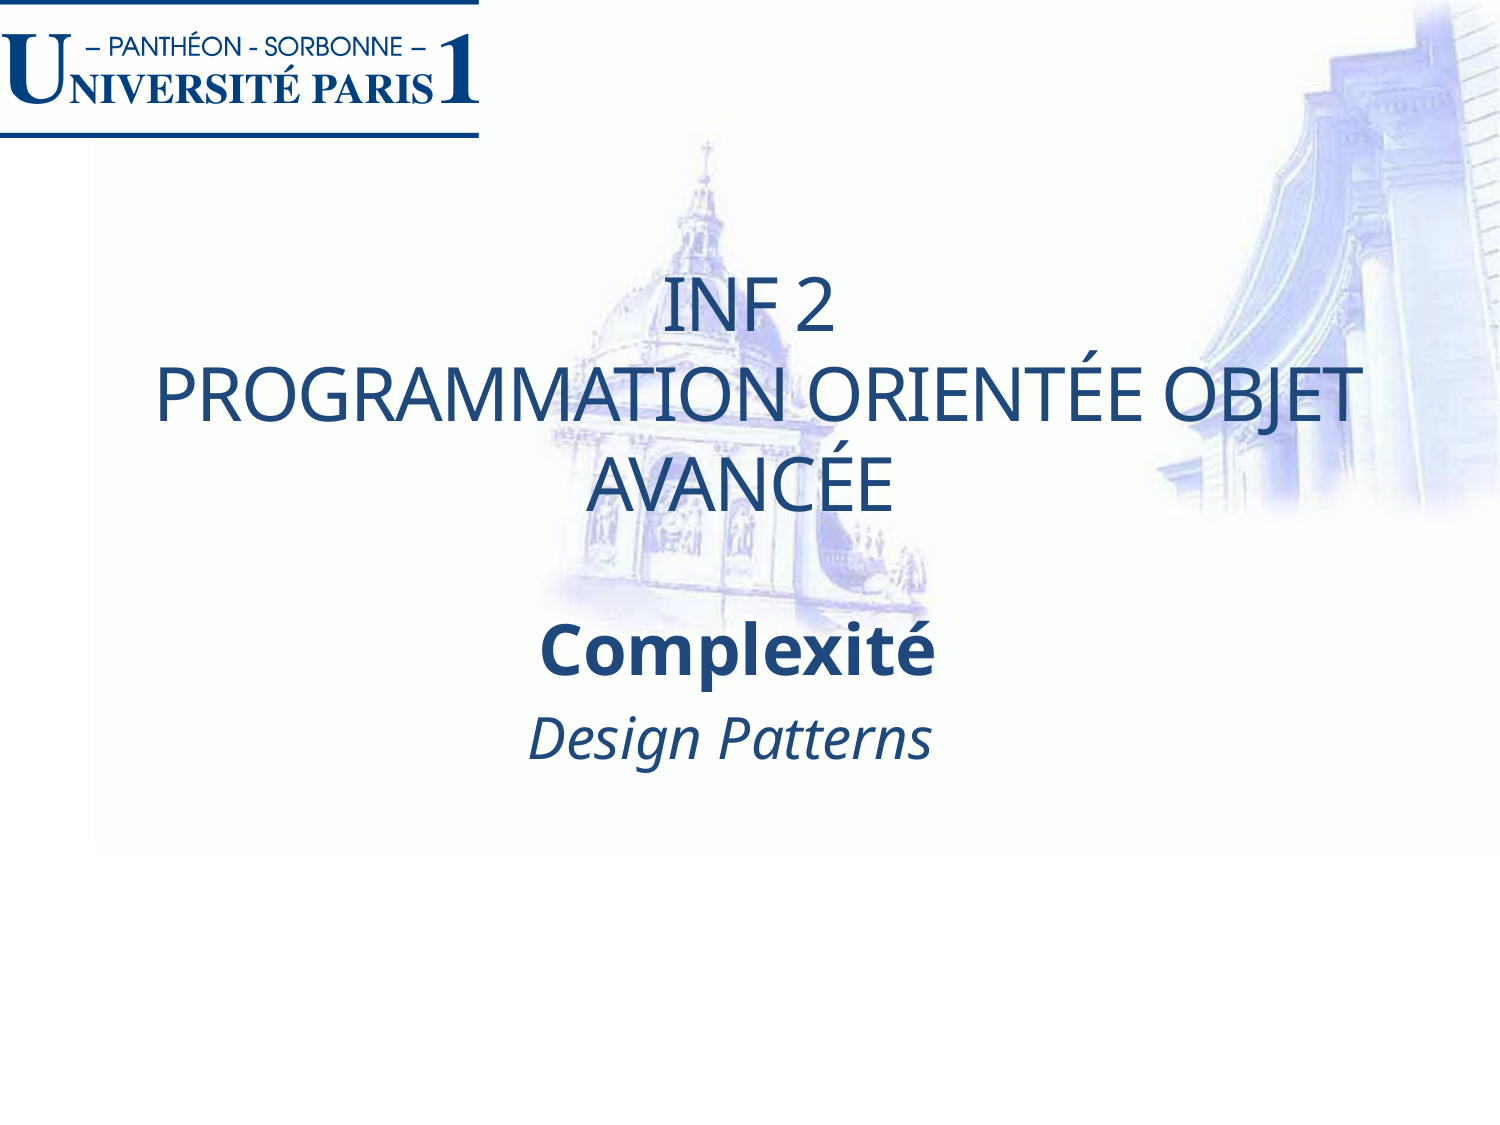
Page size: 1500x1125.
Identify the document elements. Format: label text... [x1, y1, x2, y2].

picture [0, 0, 1500, 1125]
subtitle Complexité Design Patterns [171, 597, 1306, 973]
title INF 2 Programmation Orientée Objet Avancée [112, 246, 1388, 535]
